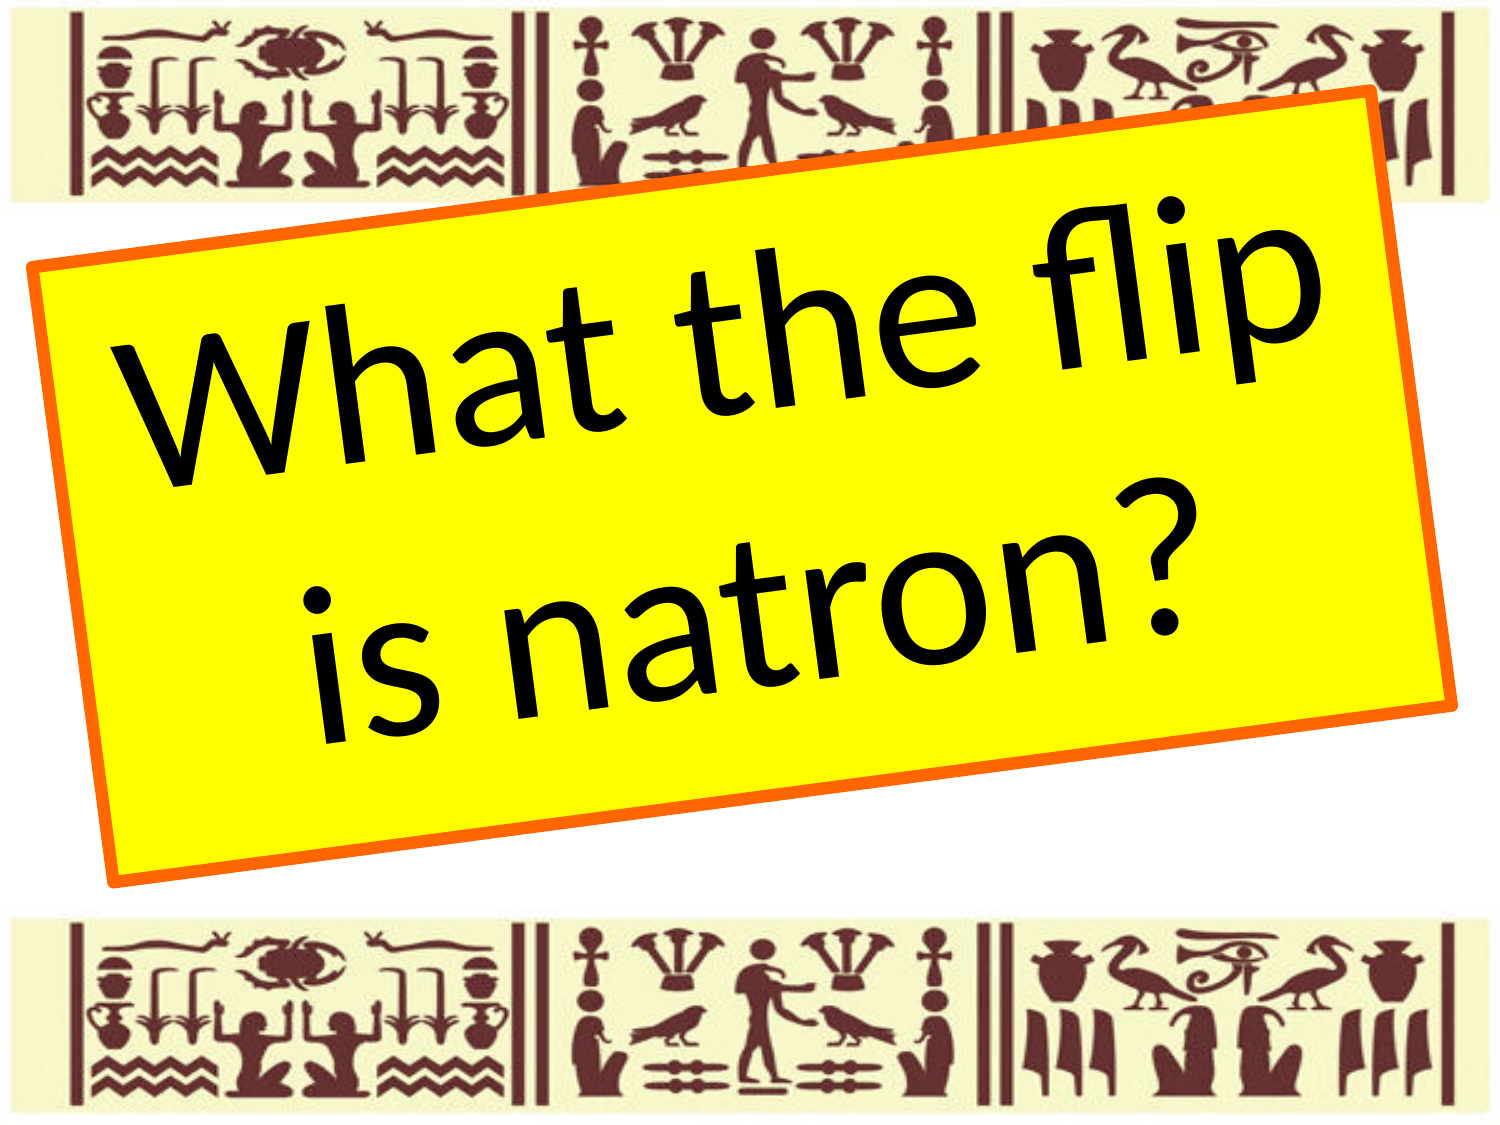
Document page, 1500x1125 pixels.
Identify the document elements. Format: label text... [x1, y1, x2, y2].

picture [0, 910, 1500, 1125]
list What the flip is natron? [32, 224, 1452, 883]
picture [0, 0, 1500, 215]
